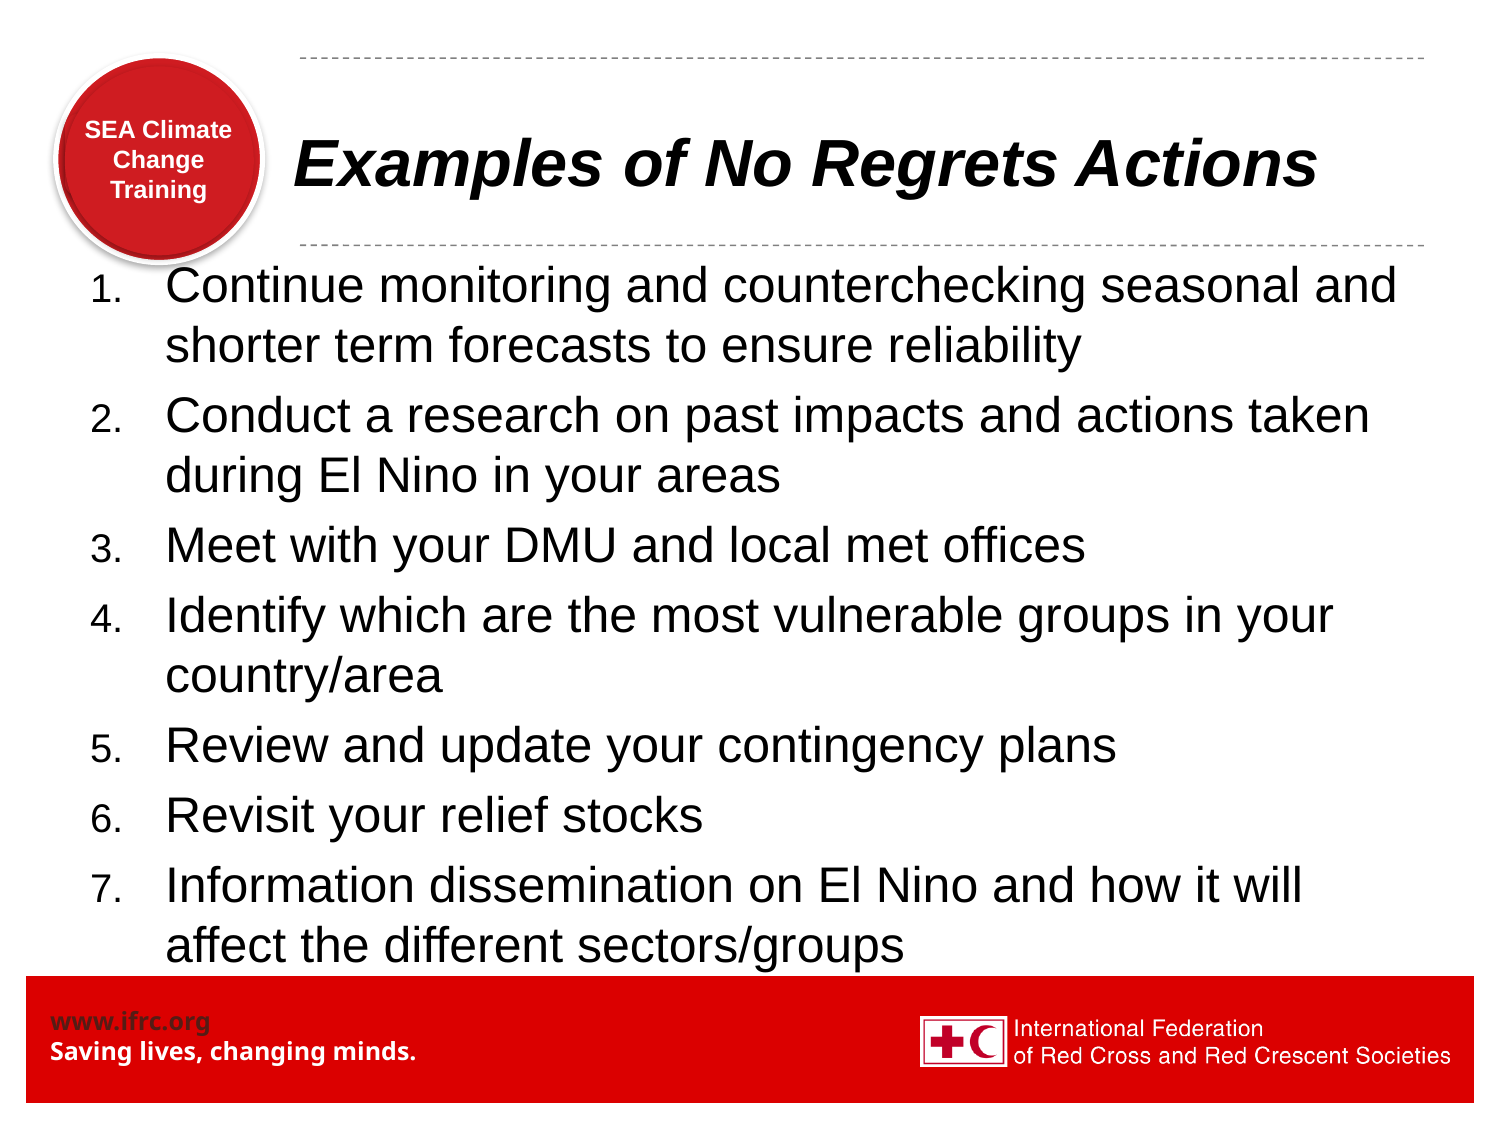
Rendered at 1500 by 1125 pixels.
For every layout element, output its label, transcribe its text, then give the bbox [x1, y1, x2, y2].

title Examples of No Regrets Actions [278, 66, 1425, 245]
picture [920, 1016, 1450, 1067]
list Continue monitoring and counterchecking seasonal and shorter term forecasts to ensure reliability Conduct a research on past impacts and actions taken during El Nino in your areas Meet with your DMU and local met offices Identify which are the most vulnerable groups in your country/area Review and update your contingency plans Revisit your relief stocks Information dissemination on El Nino and how it will affect the different sectors/groups [75, 245, 1425, 988]
